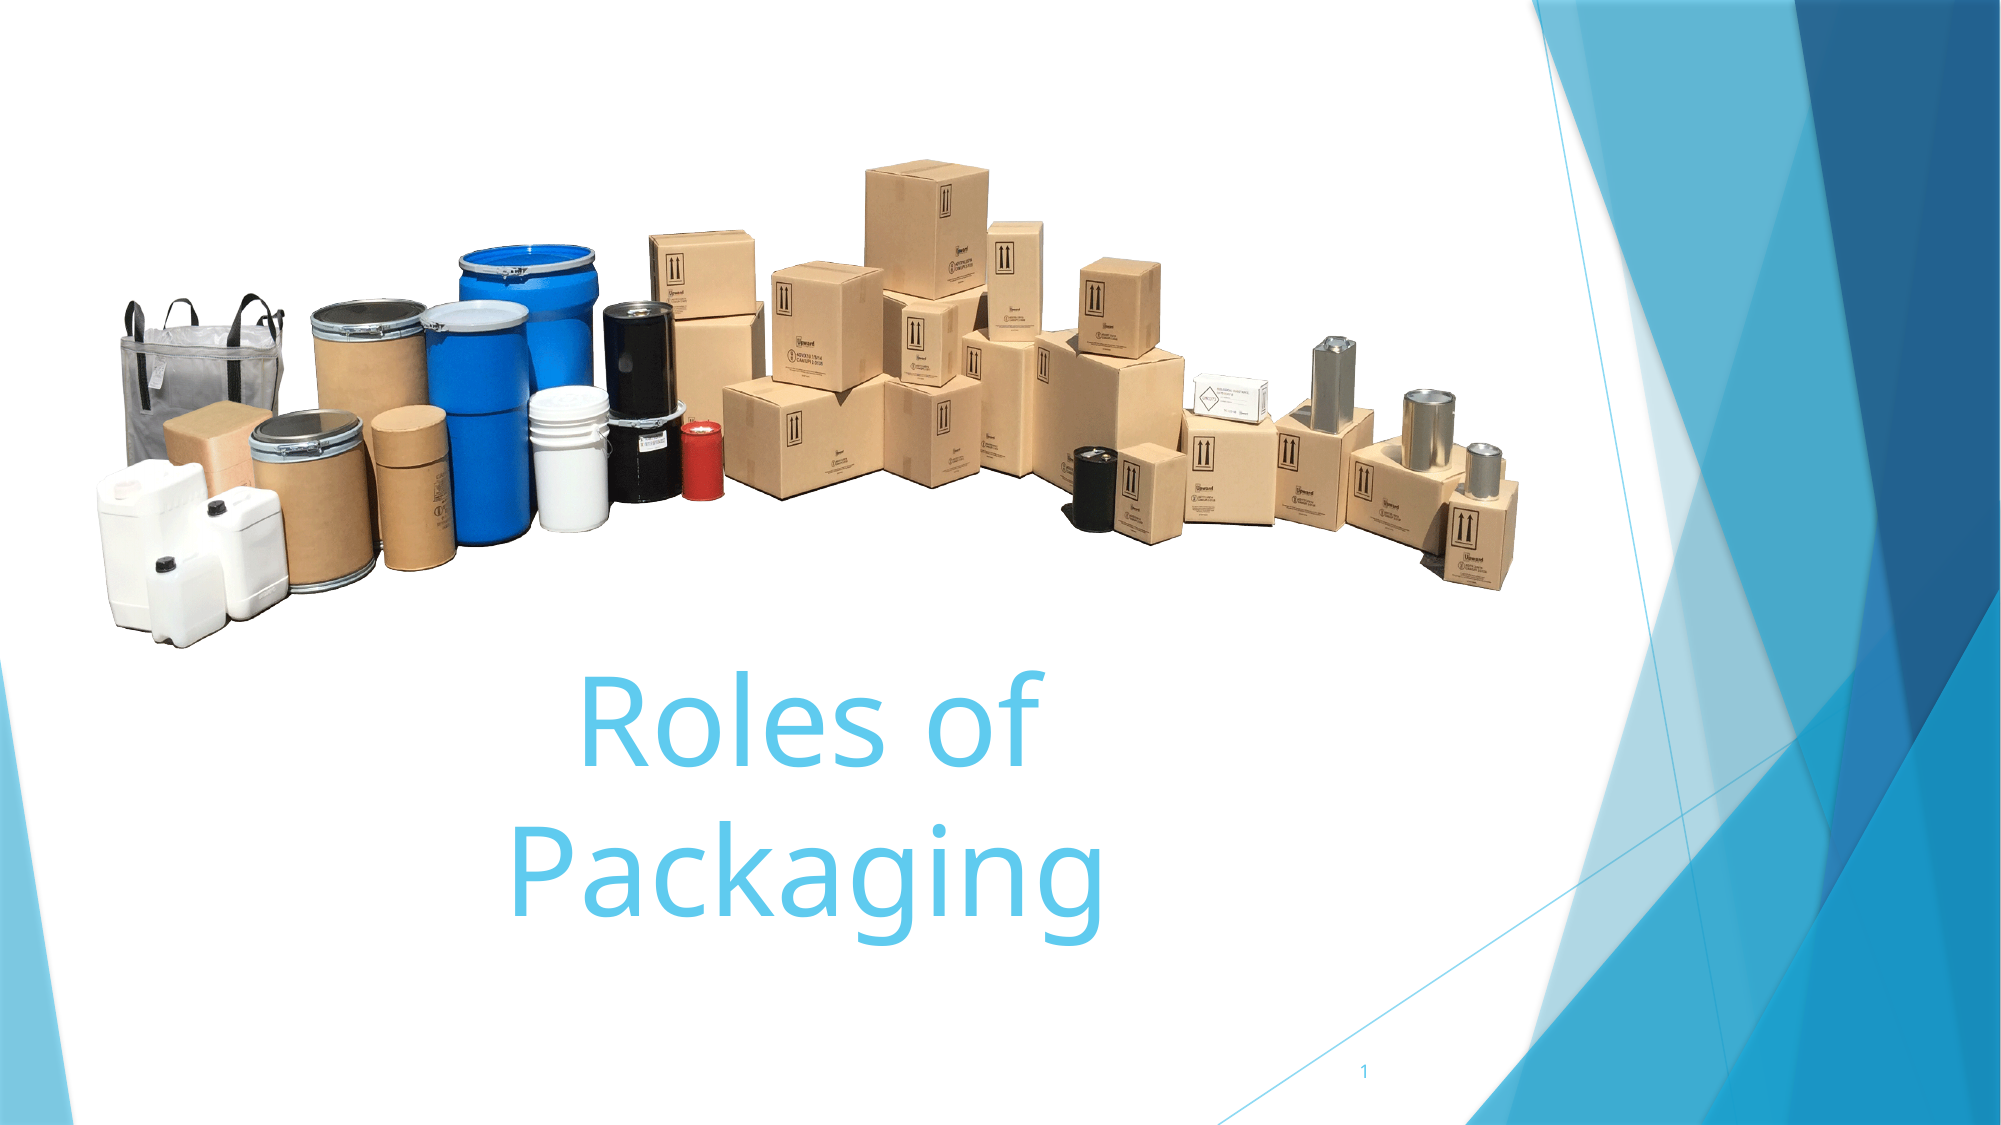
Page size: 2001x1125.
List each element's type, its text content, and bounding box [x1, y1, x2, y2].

title Roles of Packaging [297, 768, 1318, 949]
picture [95, 158, 1519, 650]
slide_number 1 [1300, 1042, 1385, 1102]
